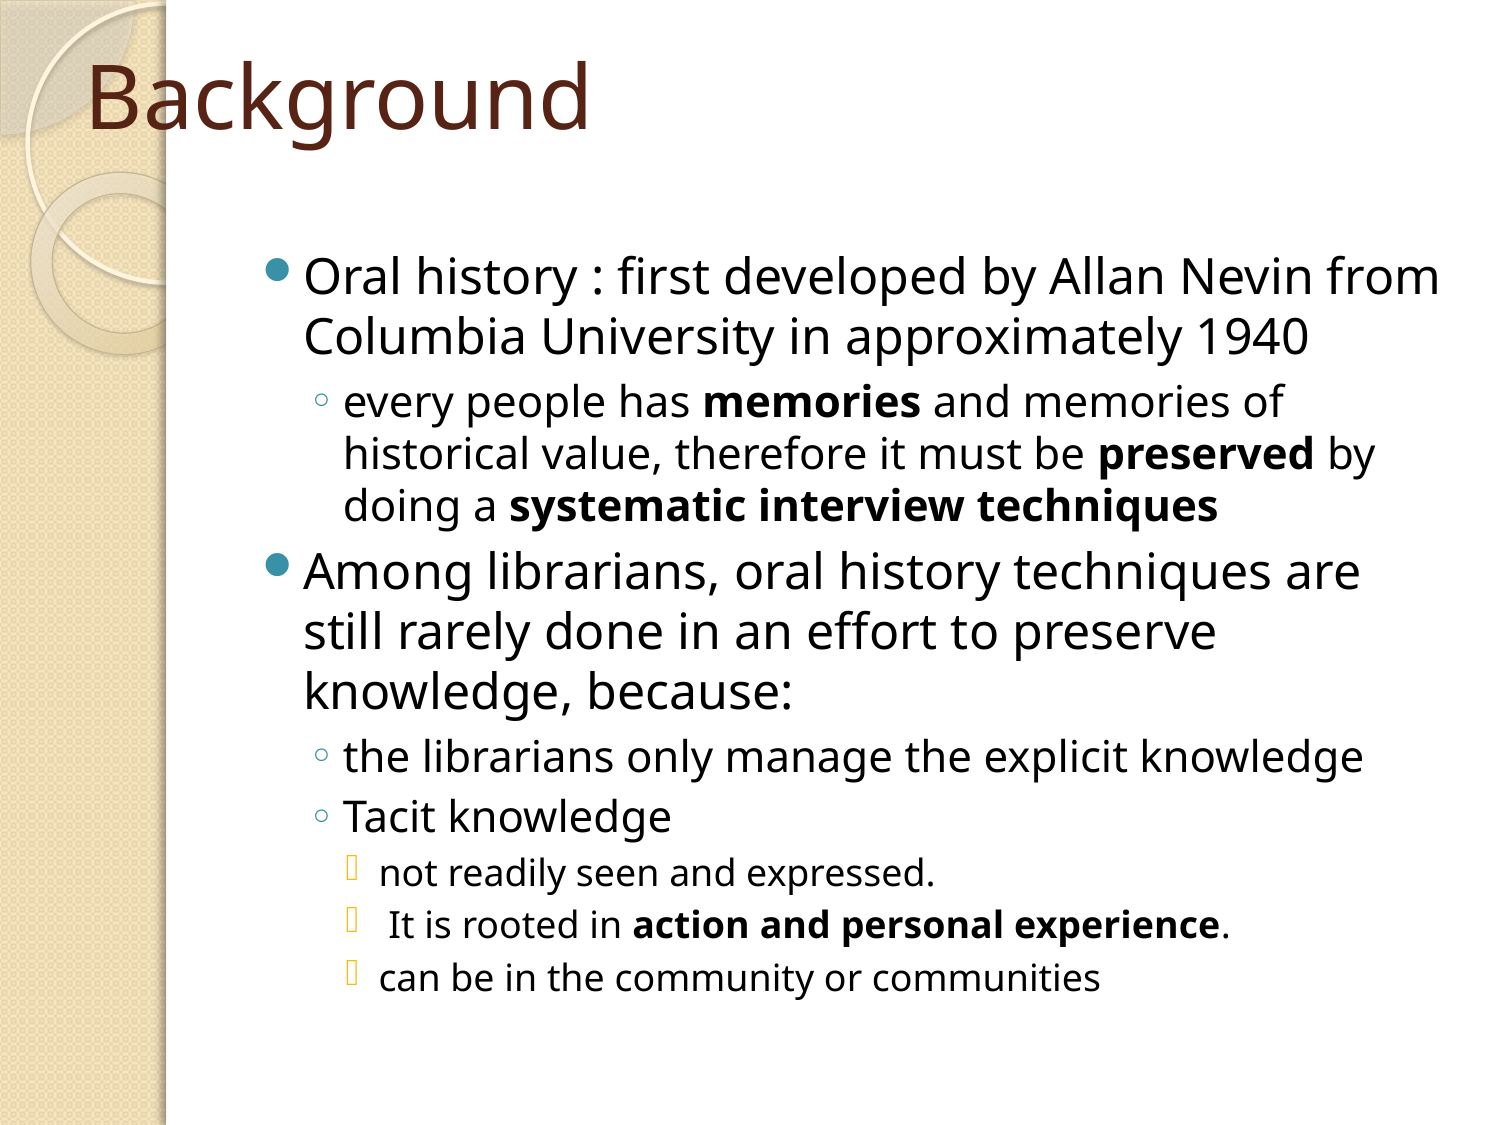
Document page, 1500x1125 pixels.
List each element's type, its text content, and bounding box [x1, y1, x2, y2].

title Background [70, 0, 1421, 188]
list Oral history : first developed by Allan Nevin from Columbia University in approximately 1940 every people has memories and memories of historical value, therefore it must be preserved by doing a systematic interview techniques Among librarians, oral history techniques are still rarely done in an effort to preserve knowledge, because: the librarians only manage the explicit knowledge Tacit knowledge not readily seen and expressed. It is rooted in action and personal experience. can be in the community or communities [235, 237, 1466, 1025]
